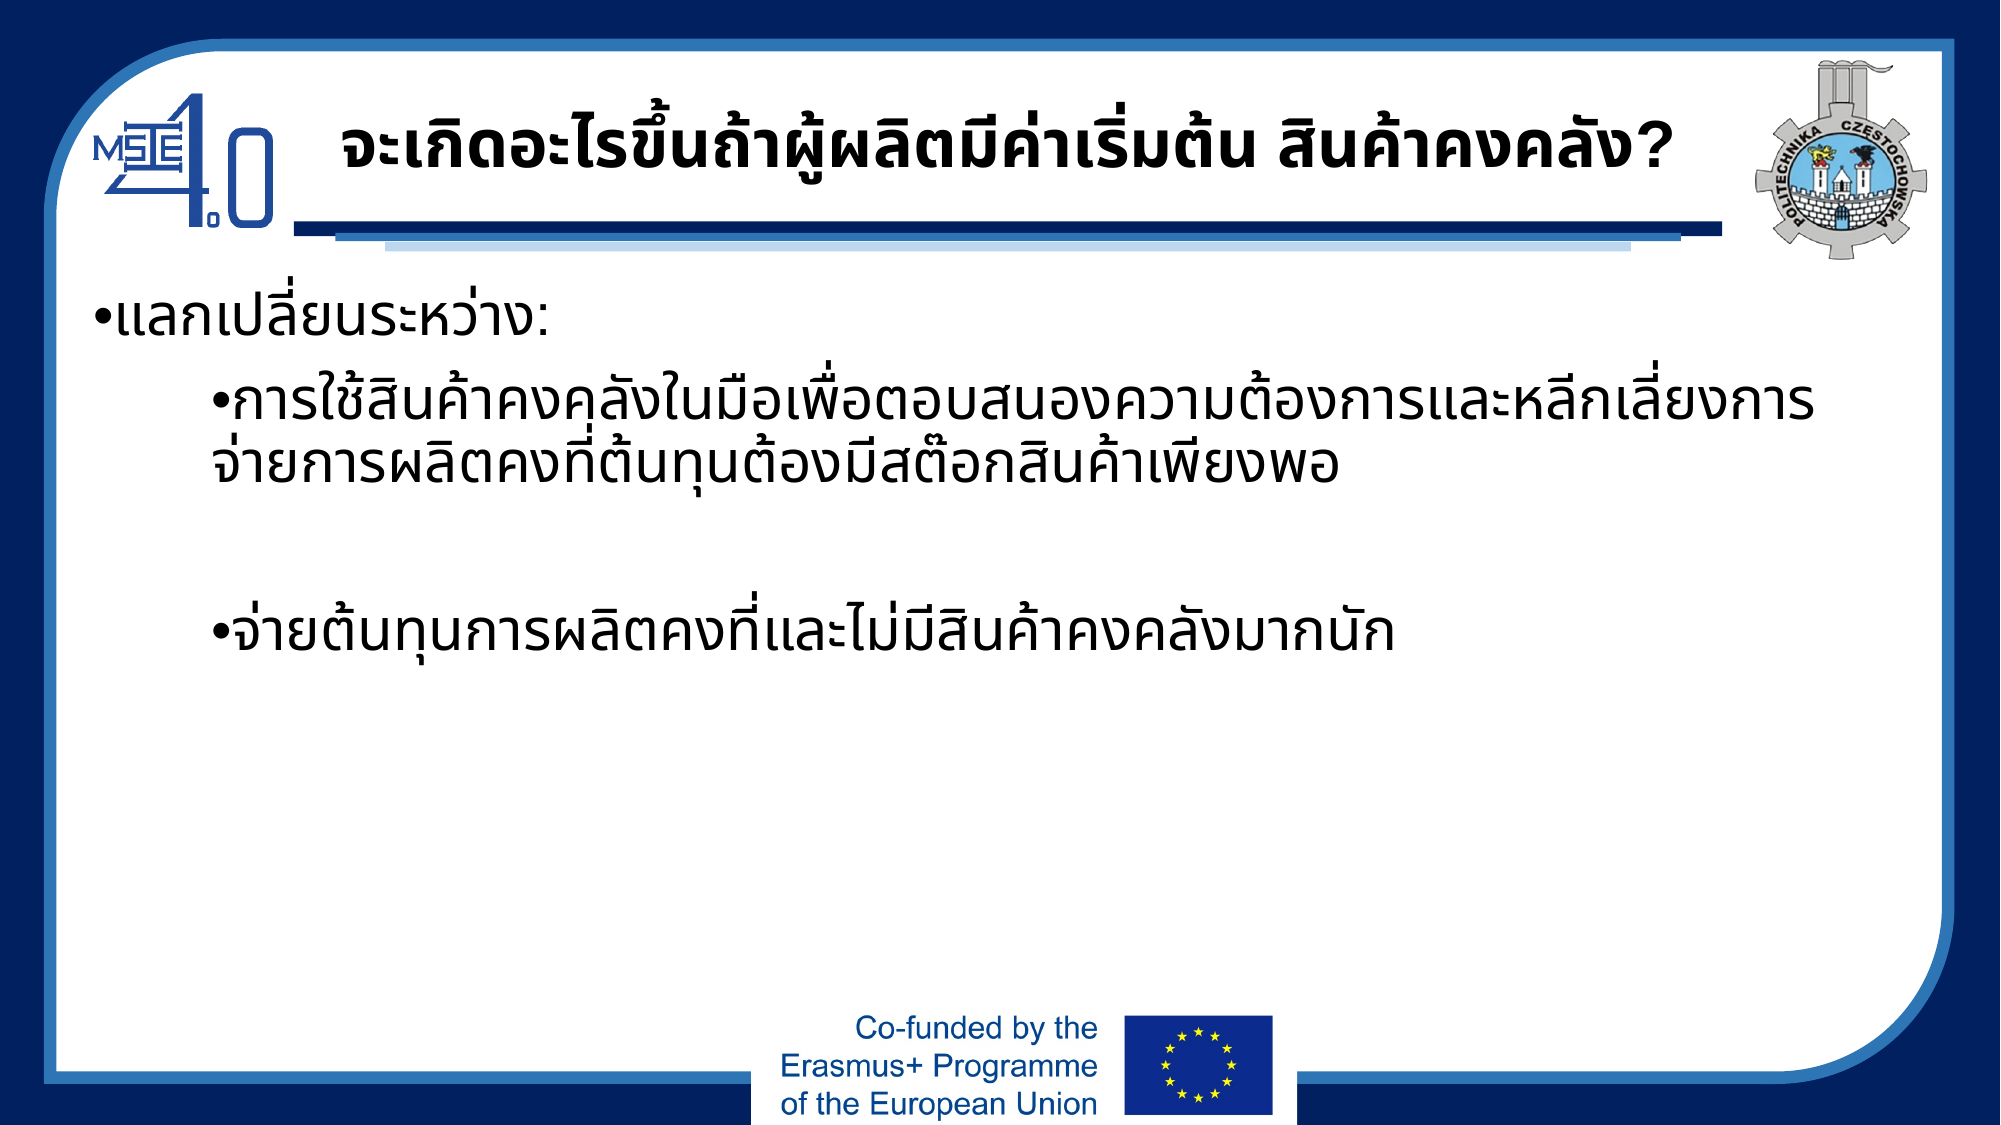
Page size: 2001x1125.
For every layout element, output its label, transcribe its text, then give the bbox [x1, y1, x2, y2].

list •แลกเปลี่ยนระหว่าง: •การใช้สินค้าคงคลังในมือเพื่อตอบสนองความต้องการและหลีกเลี่ยงการจ่ายการผลิตคงที่ต้นทุนต้องมีสต๊อกสินค้าเพียงพอ •จ่ายต้นทุนการผลิตคงที่และไม่มีสินค้าคงคลังมากนัก [78, 277, 1921, 984]
picture [751, 1003, 1298, 1125]
picture [1755, 49, 1938, 260]
title จะเกิดอะไรขึ้นถ้าผู้ผลิตมีค่าเริ่มต้น สินค้าคงคลัง? [294, 73, 1723, 220]
